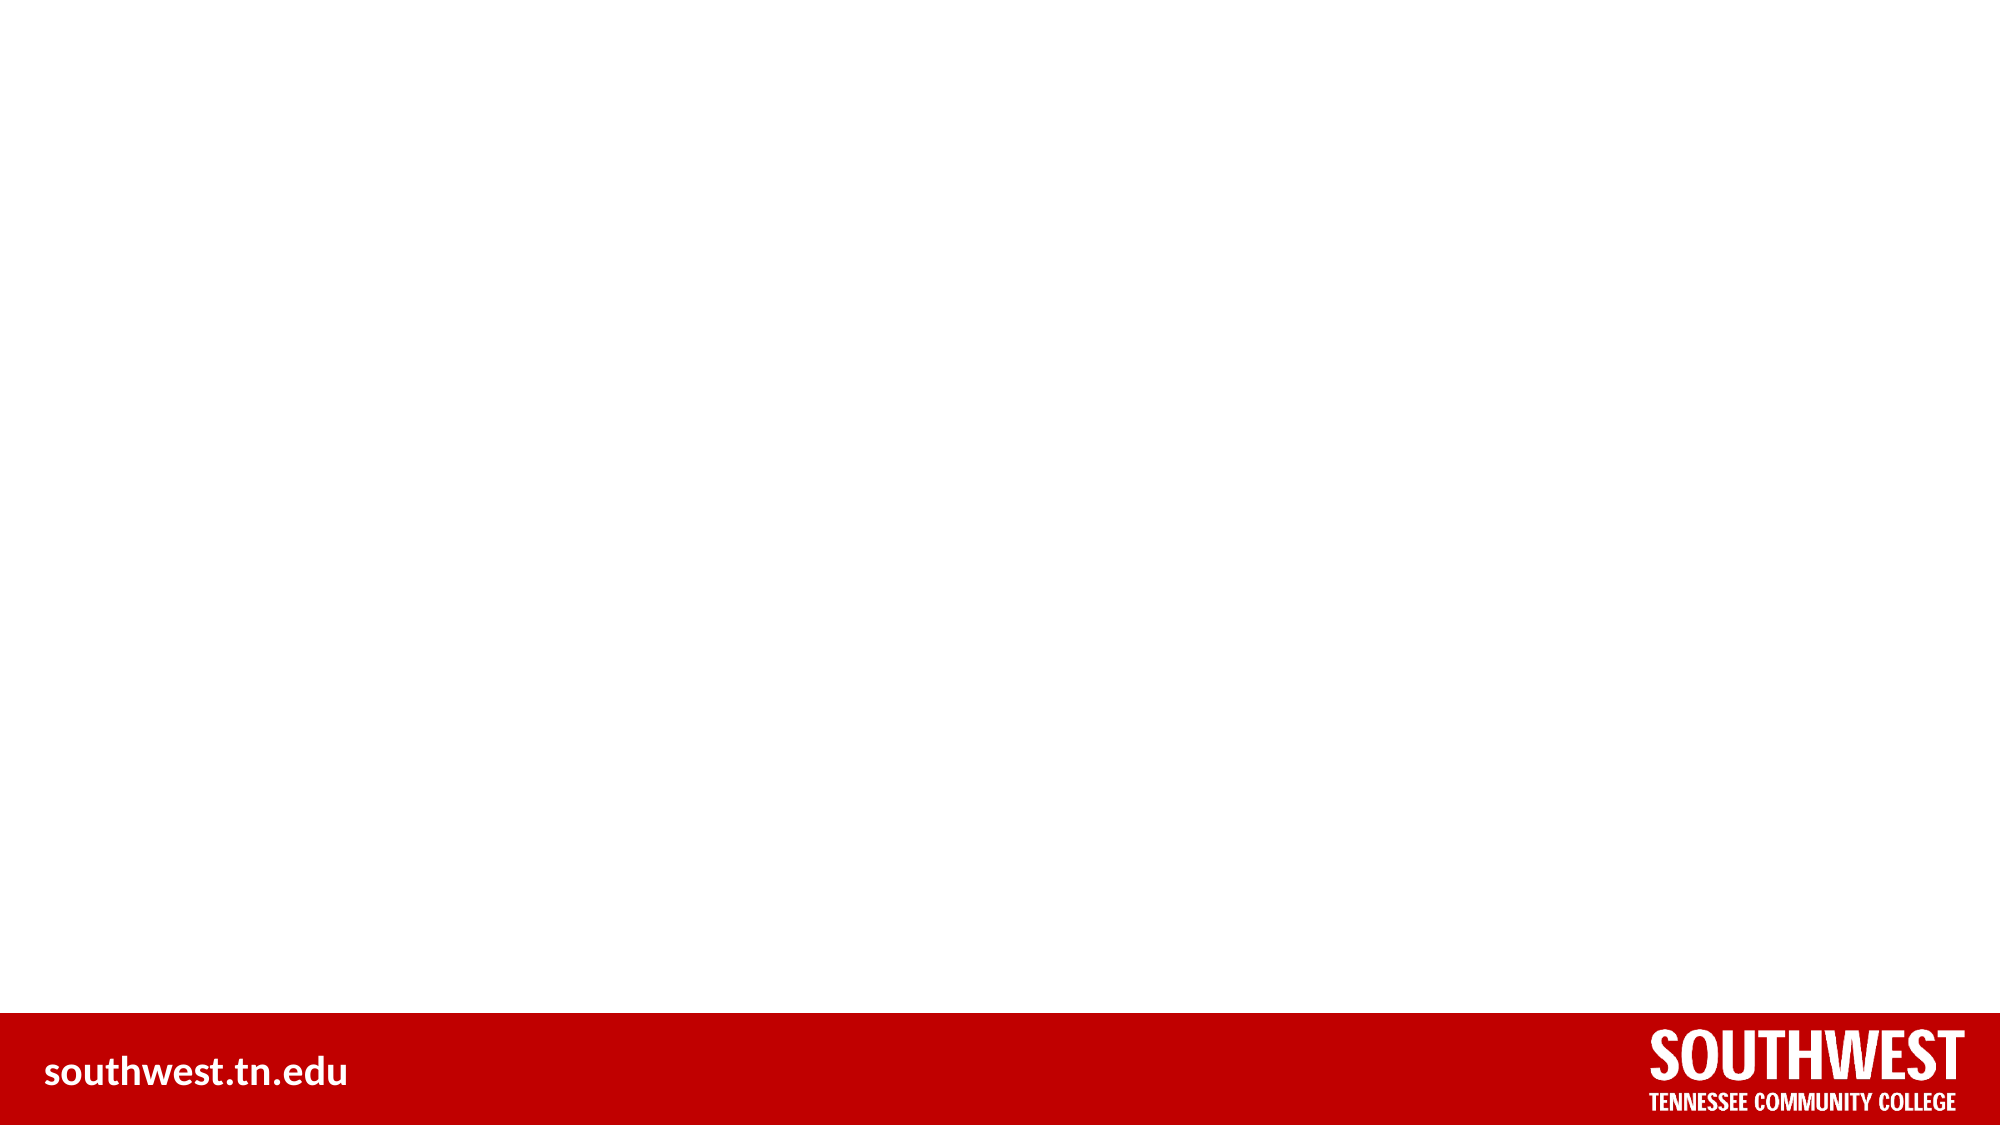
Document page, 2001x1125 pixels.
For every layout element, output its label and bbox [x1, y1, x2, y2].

picture [1570, 1013, 2001, 1125]
